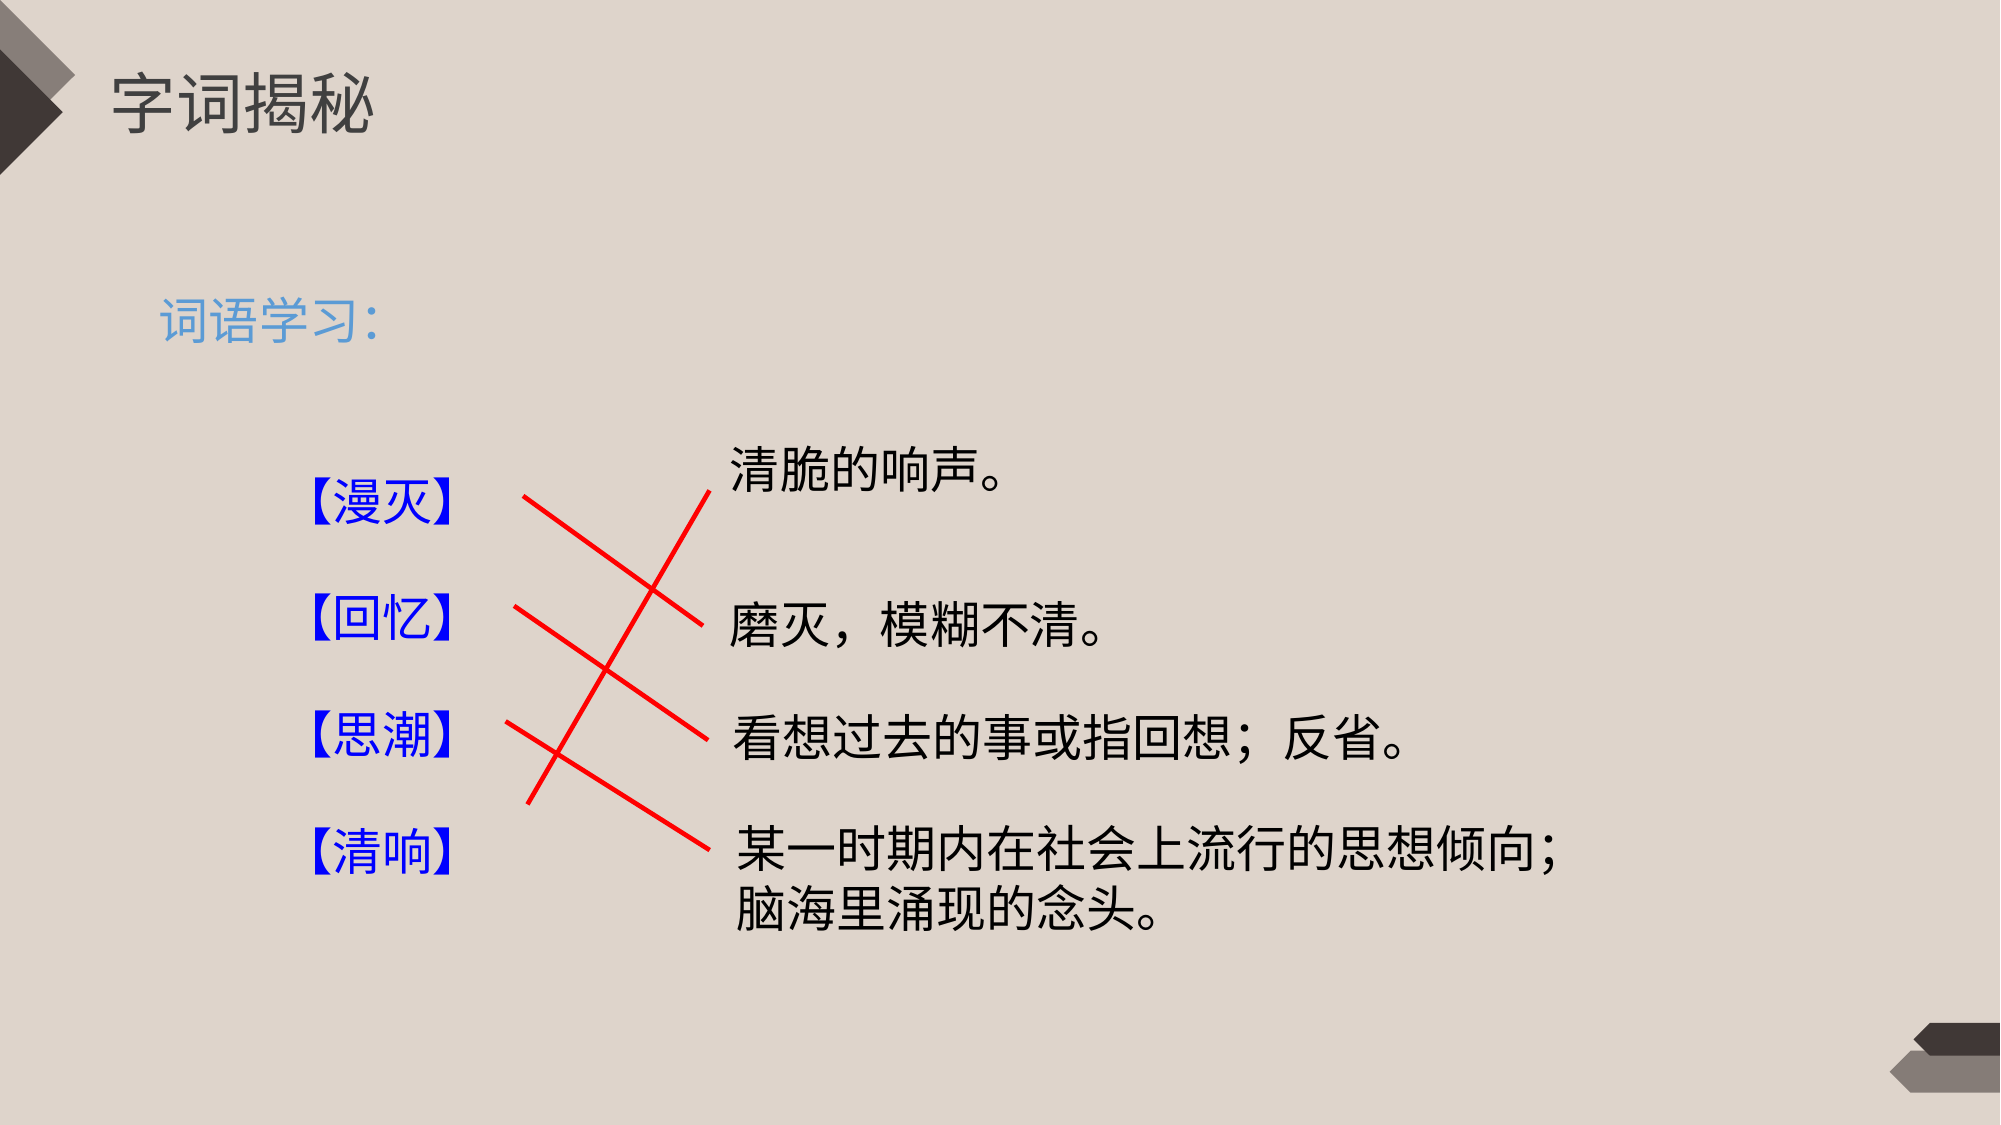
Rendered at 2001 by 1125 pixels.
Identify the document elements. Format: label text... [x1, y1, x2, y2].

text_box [514, 605, 527, 721]
text_box 词语学习： [144, 282, 424, 358]
text_box 某一时期内在社会上流行的思想倾向；脑海里涌现的念头。 [721, 810, 1611, 946]
text_box 磨灭，模糊不清。 [715, 573, 1572, 661]
text_box 清脆的响声。 [715, 431, 1620, 507]
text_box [523, 495, 527, 605]
text_box 【漫灭】 【回忆】 【思潮】 【清响】 [267, 406, 584, 888]
text_box 看想过去的事或指回想；反省。 [718, 698, 1723, 774]
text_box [505, 721, 710, 851]
text_box 字词揭秘 [94, 54, 772, 150]
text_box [527, 490, 710, 805]
